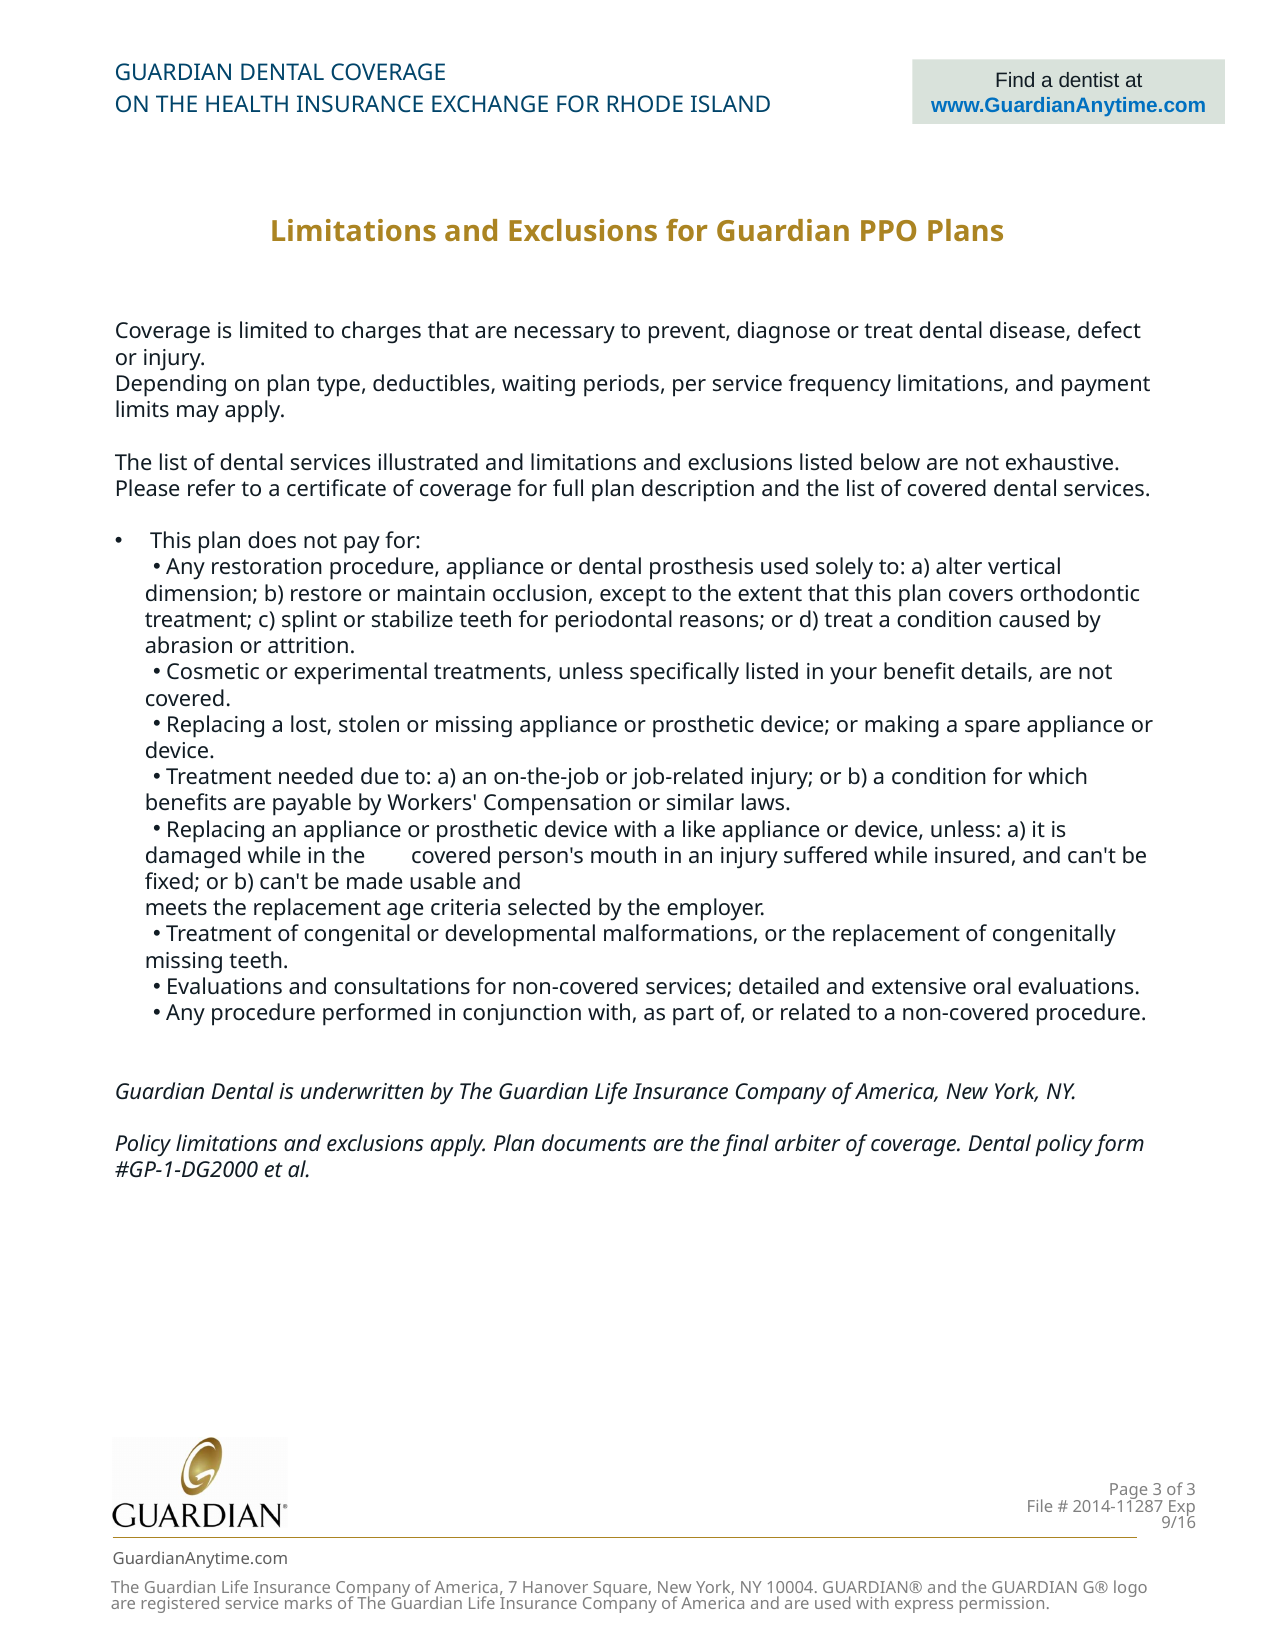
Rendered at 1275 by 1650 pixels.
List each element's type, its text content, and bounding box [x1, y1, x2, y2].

text_box Find a dentist at www.GuardianAnytime.com [912, 59, 1225, 124]
text_box Page 3 of 3 File # 2014-11287 Exp 9/16 [1177, 1474, 1211, 1573]
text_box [110, 1437, 1174, 1642]
text_box Limitations and Exclusions for Guardian PPO Plans Coverage is limited to charges that are necessary to prevent, diagnose or treat dental disease, defect or injury. Depending on plan type, deductibles, waiting periods, per service frequency limitations, and payment limits may apply. The list of dental services illustrated and limitations and exclusions listed below are not exhaustive. Please refer to a certificate of coverage for full plan description and the list of covered dental services. This plan does not pay for: Any restoration procedure, appliance or dental prosthesis used solely to: a) alter vertical dimension; b) restore or maintain occlusion, except to the extent that this plan covers orthodontic treatment; c) splint or stabilize teeth for periodontal reasons; or d) treat a condition caused by abrasion or attrition. Cosmetic or experimental treatments, unless specifically listed in your benefit details, are not covered. Replacing a lost, stolen or missing appliance or prosthetic device; or making a spare appliance or device. Treatment needed due to: a) an on-the-job or job-related injury; or b) a condition for which benefits are payable by Workers' Compensation or similar laws. Replacing an appliance or prosthetic device with a like appliance or device, unless: a) it is damaged while in the covered person's mouth in an injury suffered while insured, and can't be fixed; or b) can't be made usable and meets the replacement age criteria selected by the employer. Treatment of congenital or developmental malformations, or the replacement of congenitally missing teeth. Evaluations and consultations for non-covered services; detailed and extensive oral evaluations. Any procedure performed in conjunction with, as part of, or related to a non-covered procedure. Guardian Dental is underwritten by The Guardian Life Insurance Company of America, New York, NY. Policy limitations and exclusions apply. Plan documents are the final arbiter of coverage. Dental policy form #GP-1-DG2000 et al. [99, 169, 1175, 1266]
text_box GUARDIAN DENTAL COVERAGE ON THE HEALTH INSURANCE EXCHANGE FOR RHODE ISLAND [99, 49, 863, 138]
